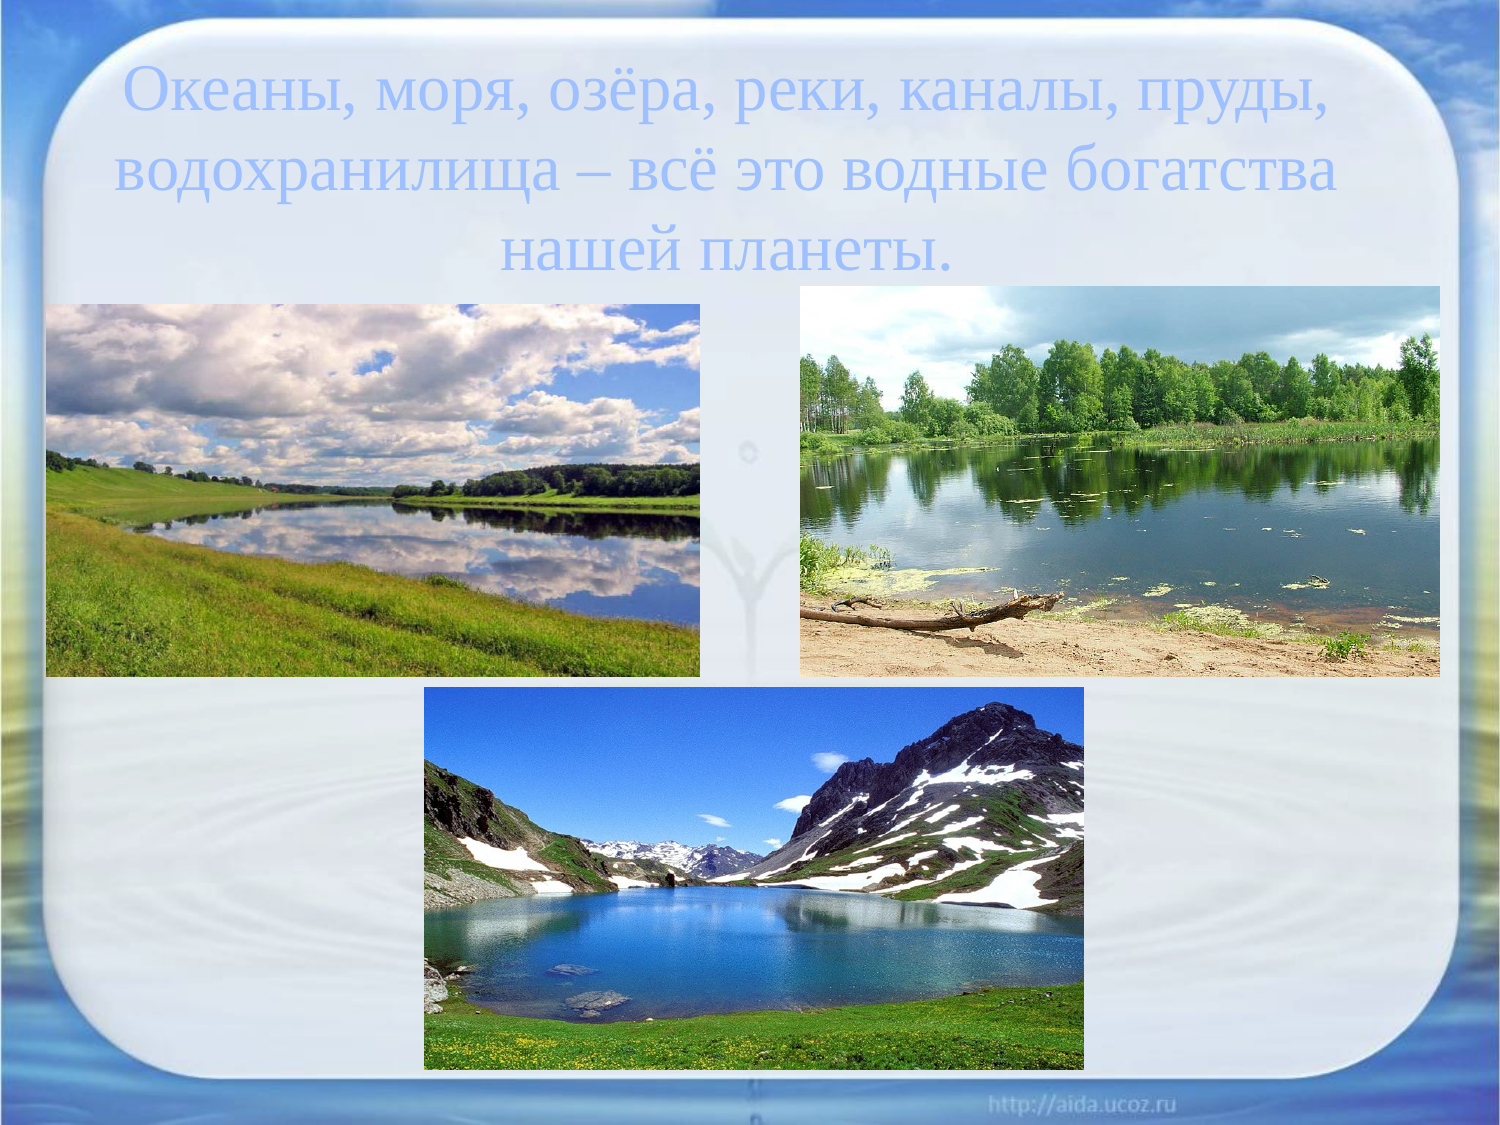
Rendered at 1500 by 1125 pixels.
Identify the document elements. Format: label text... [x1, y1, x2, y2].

picture [424, 687, 1084, 1070]
picture [46, 304, 701, 678]
text_box У реки есть левый и правый берега. Чтобы определить, где находится левый берег, а где правый, где левый приток, где правый, нужно встать лицом по течению, в сторону устья и справа будет правый берег, а слева - левый. [0, 0, 1500, 1125]
picture [799, 286, 1440, 677]
list Океаны, моря, озёра, реки, каналы, пруды, водохранилища – всё это водные богатства нашей планеты. [23, 36, 1432, 262]
